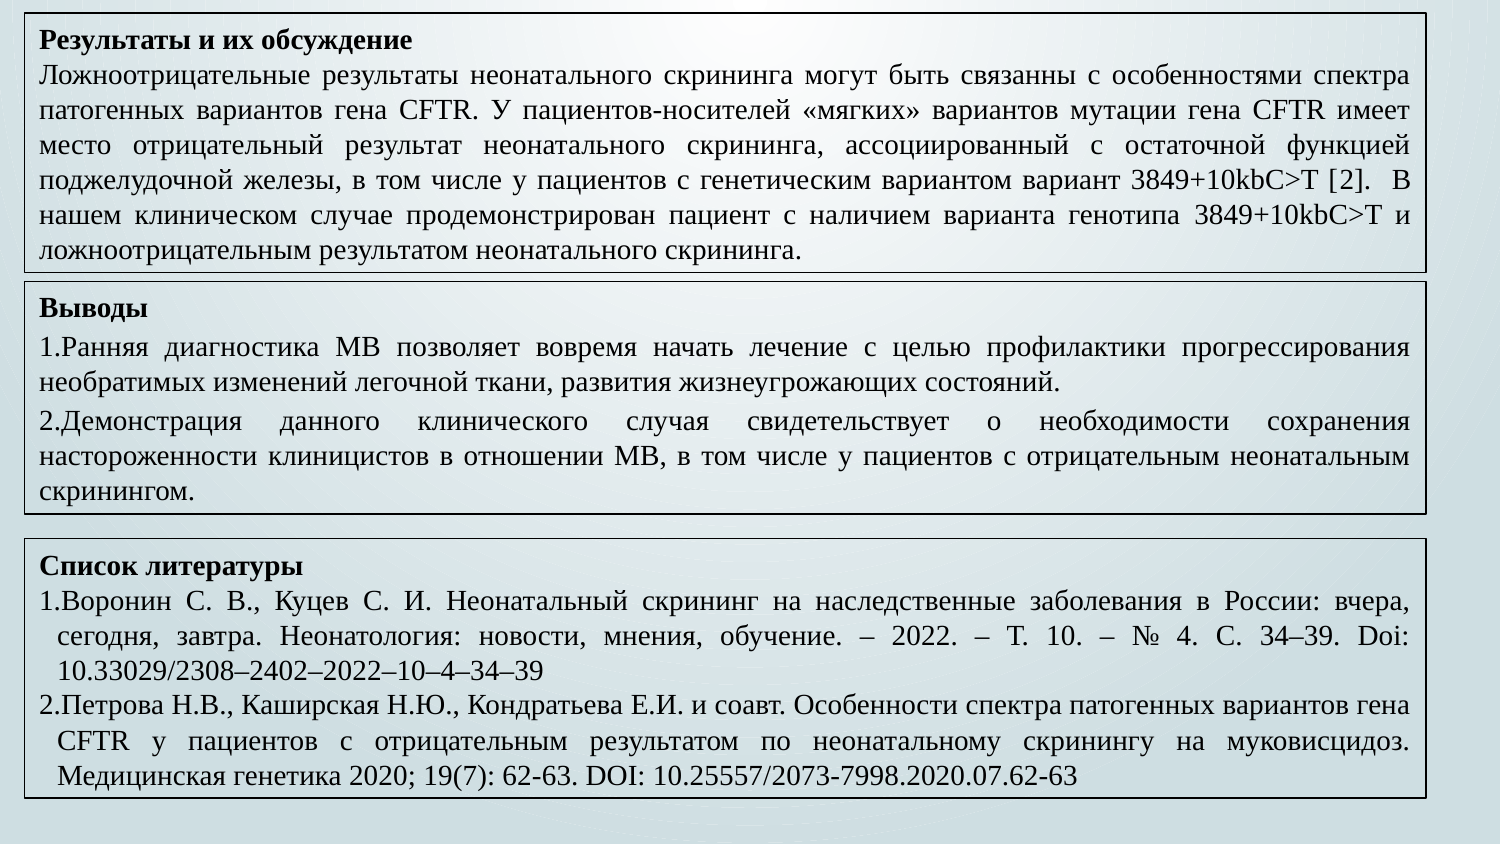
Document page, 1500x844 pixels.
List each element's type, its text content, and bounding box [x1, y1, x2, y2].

text_box Результаты и их обсуждение Ложноотрицательные результаты неонатального скрининга могут быть связанны с особенностями спектра патогенных вариантов гена CFTR. У пациентов-носителей «мягких» вариантов мутации гена CFTR имеет место отрицательный результат неонатального скрининга, ассоциированный с остаточной функцией поджелудочной железы, в том числе у пациентов с генетическим вариантом вариант 3849+10kbC>T [2]. В нашем клиническом случае продемонстрирован пациент с наличием варианта генотипа 3849+10kbС>Т и ложноотрицательным результатом неонатального скрининга. [24, 13, 1427, 273]
text_box Выводы 1.Ранняя диагностика МВ позволяет вовремя начать лечение с целью профилактики прогрессирования необратимых изменений легочной ткани, развития жизнеугрожающих состояний. 2.Демонстрация данного клинического случая свидетельствует о необходимости сохранения настороженности клиницистов в отношении МВ, в том числе у пациентов с отрицательным неонатальным скринингом. [24, 281, 1427, 514]
text_box Список литературы Воронин С. В., Куцев С. И. Неонатальный скрининг на наследственные заболевания в России: вчера, сегодня, завтра. Неонатология: новости, мнения, обучение. – 2022. – Т. 10. – № 4. С. 34–39. Doi: 10.33029/2308–2402–2022–10–4–34–39 Петрова Н.В., Каширская Н.Ю., Кондратьева Е.И. и соавт. Особенности спектра патогенных вариантов гена CFTR у пациентов с отрицательным результатом по неонатальному скринингу на муковисцидоз. Медицинская генетика 2020; 19(7): 62-63. DOI: 10.25557/2073-7998.2020.07.62-63 [24, 538, 1427, 799]
